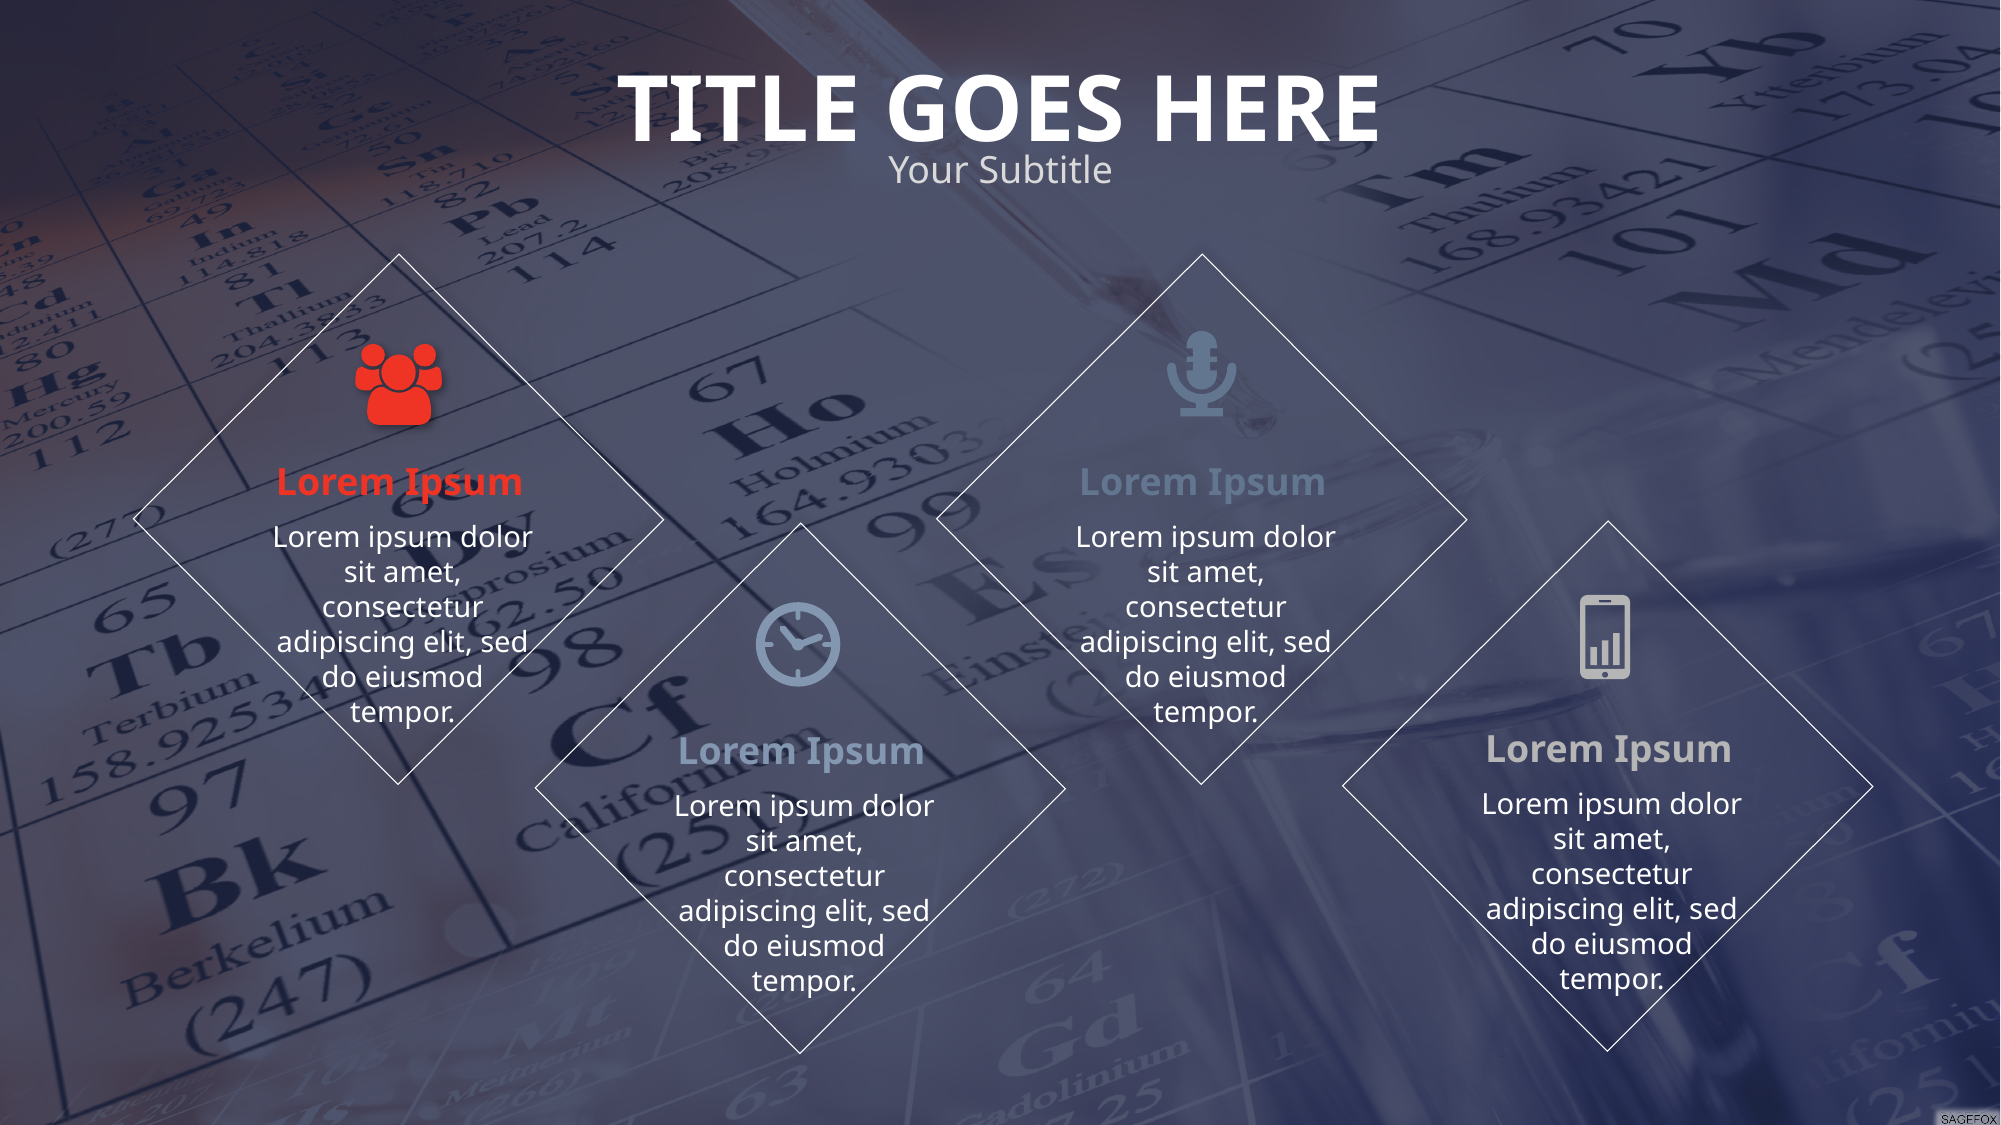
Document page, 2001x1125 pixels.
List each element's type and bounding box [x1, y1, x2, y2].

text_box [1167, 330, 1237, 417]
text_box [1341, 519, 1875, 903]
text_box [249, 450, 550, 668]
text_box [935, 252, 1469, 637]
text_box [1052, 450, 1353, 668]
text_box [1083, 668, 1320, 786]
text_box [280, 668, 517, 786]
text_box [682, 937, 919, 1055]
text_box [548, 42, 1452, 199]
text_box [1458, 717, 1759, 935]
text_box [355, 343, 442, 425]
text_box [651, 719, 952, 937]
text_box [131, 252, 666, 637]
picture [1938, 1114, 1999, 1125]
text_box [1580, 594, 1631, 679]
text_box [755, 602, 841, 687]
text_box [1489, 935, 1726, 1053]
text_box [533, 521, 1067, 906]
